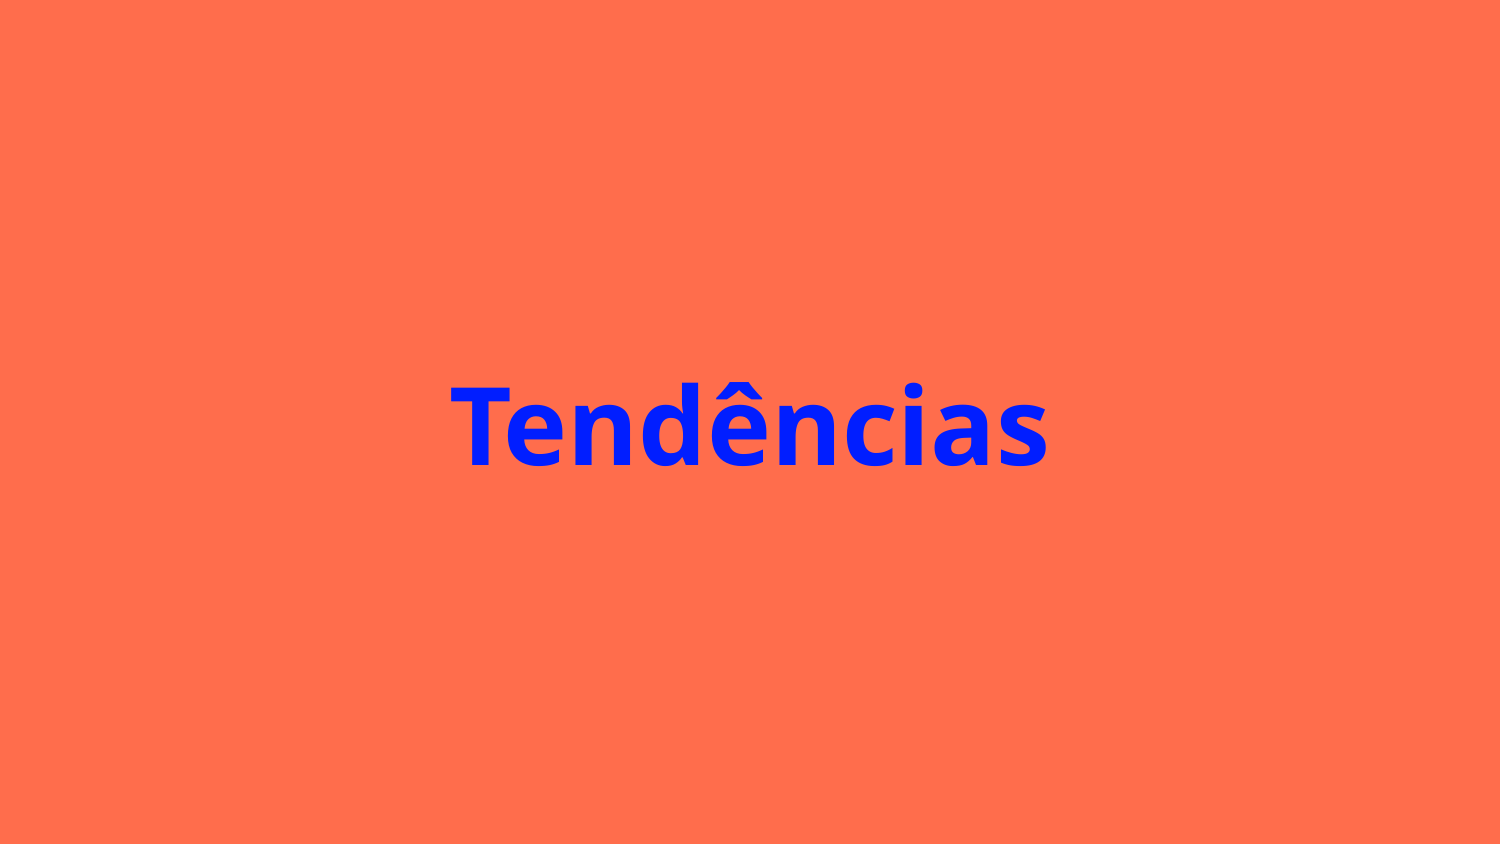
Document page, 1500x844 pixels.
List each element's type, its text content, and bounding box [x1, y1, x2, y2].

text_box Tendências [51, 253, 1449, 591]
